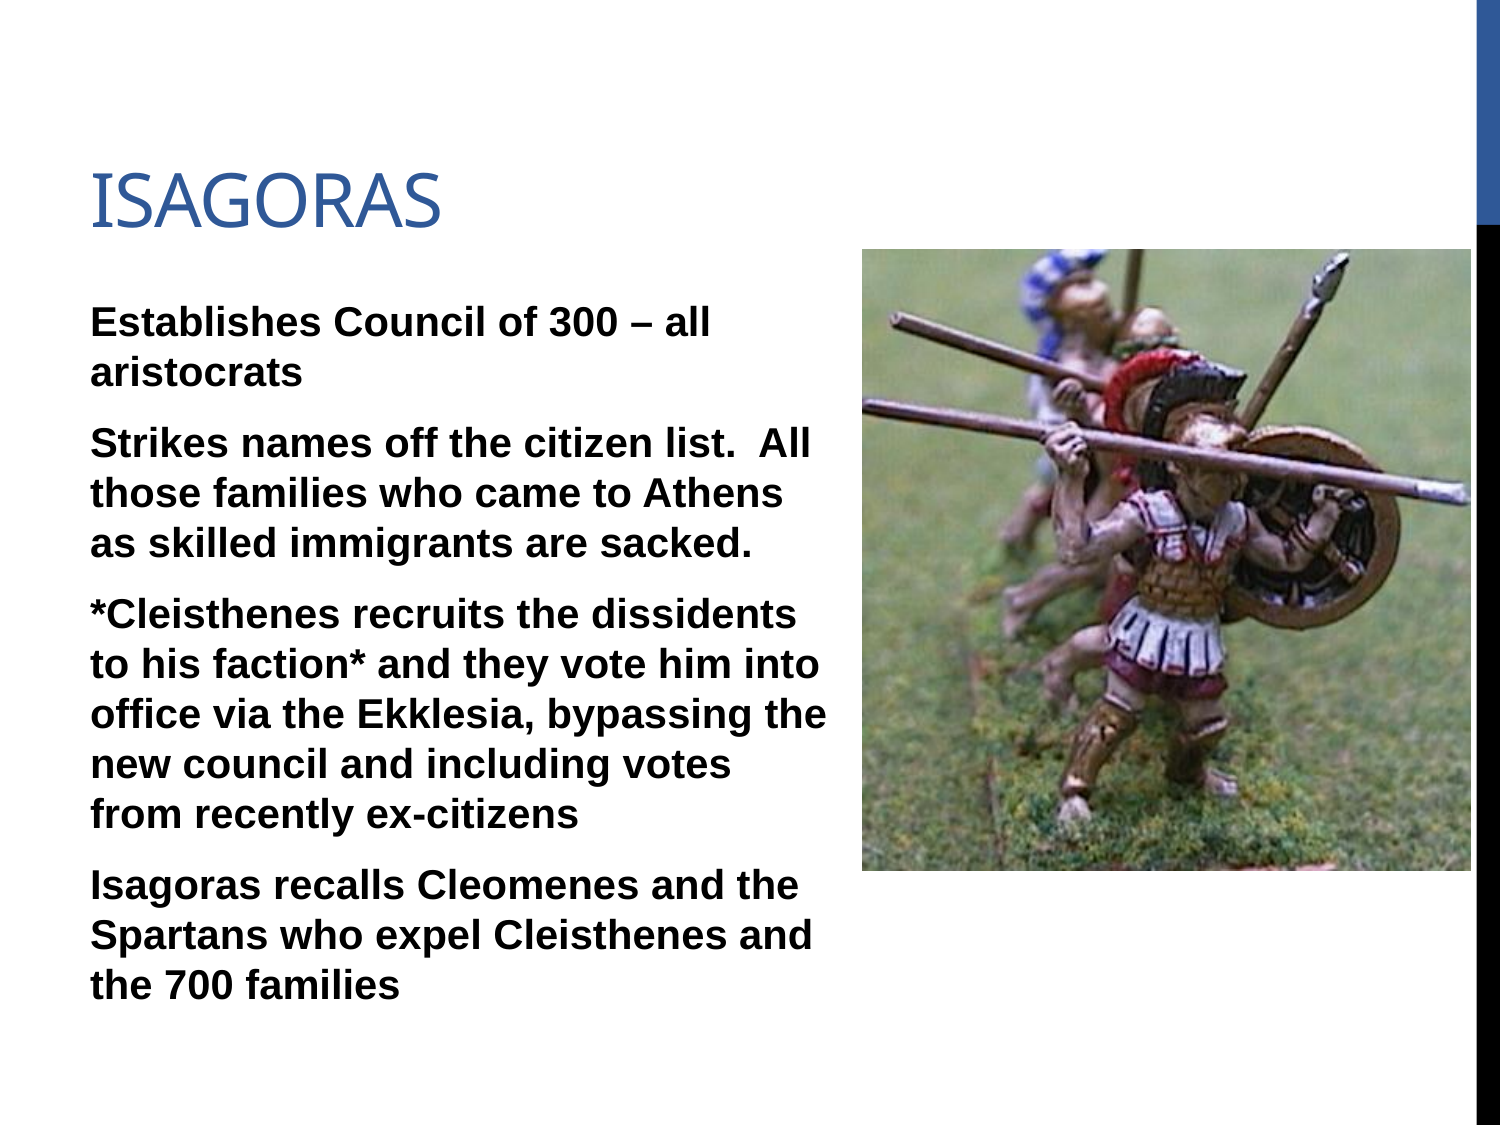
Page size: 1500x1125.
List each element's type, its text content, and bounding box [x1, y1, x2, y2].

picture [861, 249, 1471, 871]
list Establishes Council of 300 – all aristocrats Strikes names off the citizen list. All those families who came to Athens as skilled immigrants are sacked. *Cleisthenes recruits the dissidents to his faction* and they vote him into office via the Ekklesia, bypassing the new council and including votes from recently ex-citizens Isagoras recalls Cleomenes and the Spartans who expel Cleisthenes and the 700 families [75, 287, 850, 1113]
title isagoras [75, 25, 1025, 250]
